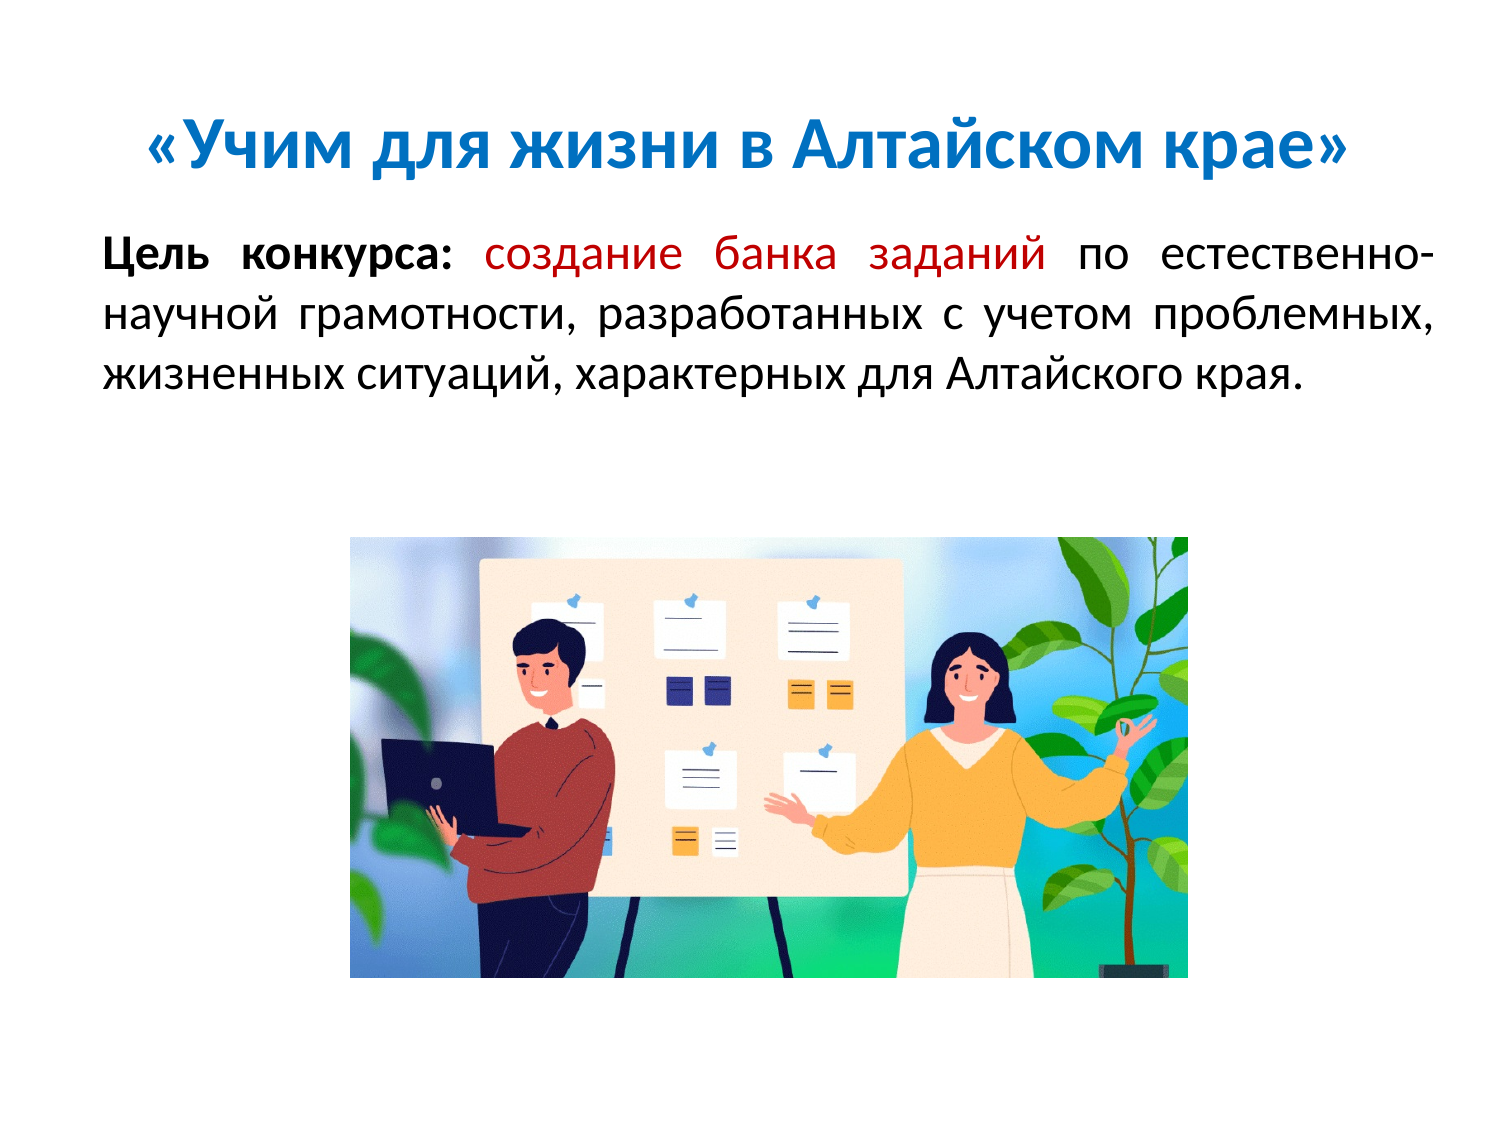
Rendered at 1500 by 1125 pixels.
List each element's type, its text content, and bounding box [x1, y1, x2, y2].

text_box Цель конкурса: создание банка заданий по естественно-научной грамотности, разработанных с учетом проблемных, жизненных ситуаций, характерных для Алтайского края. [87, 212, 1450, 408]
title «Учим для жизни в Алтайском крае» [75, 45, 1425, 233]
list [349, 537, 1188, 978]
